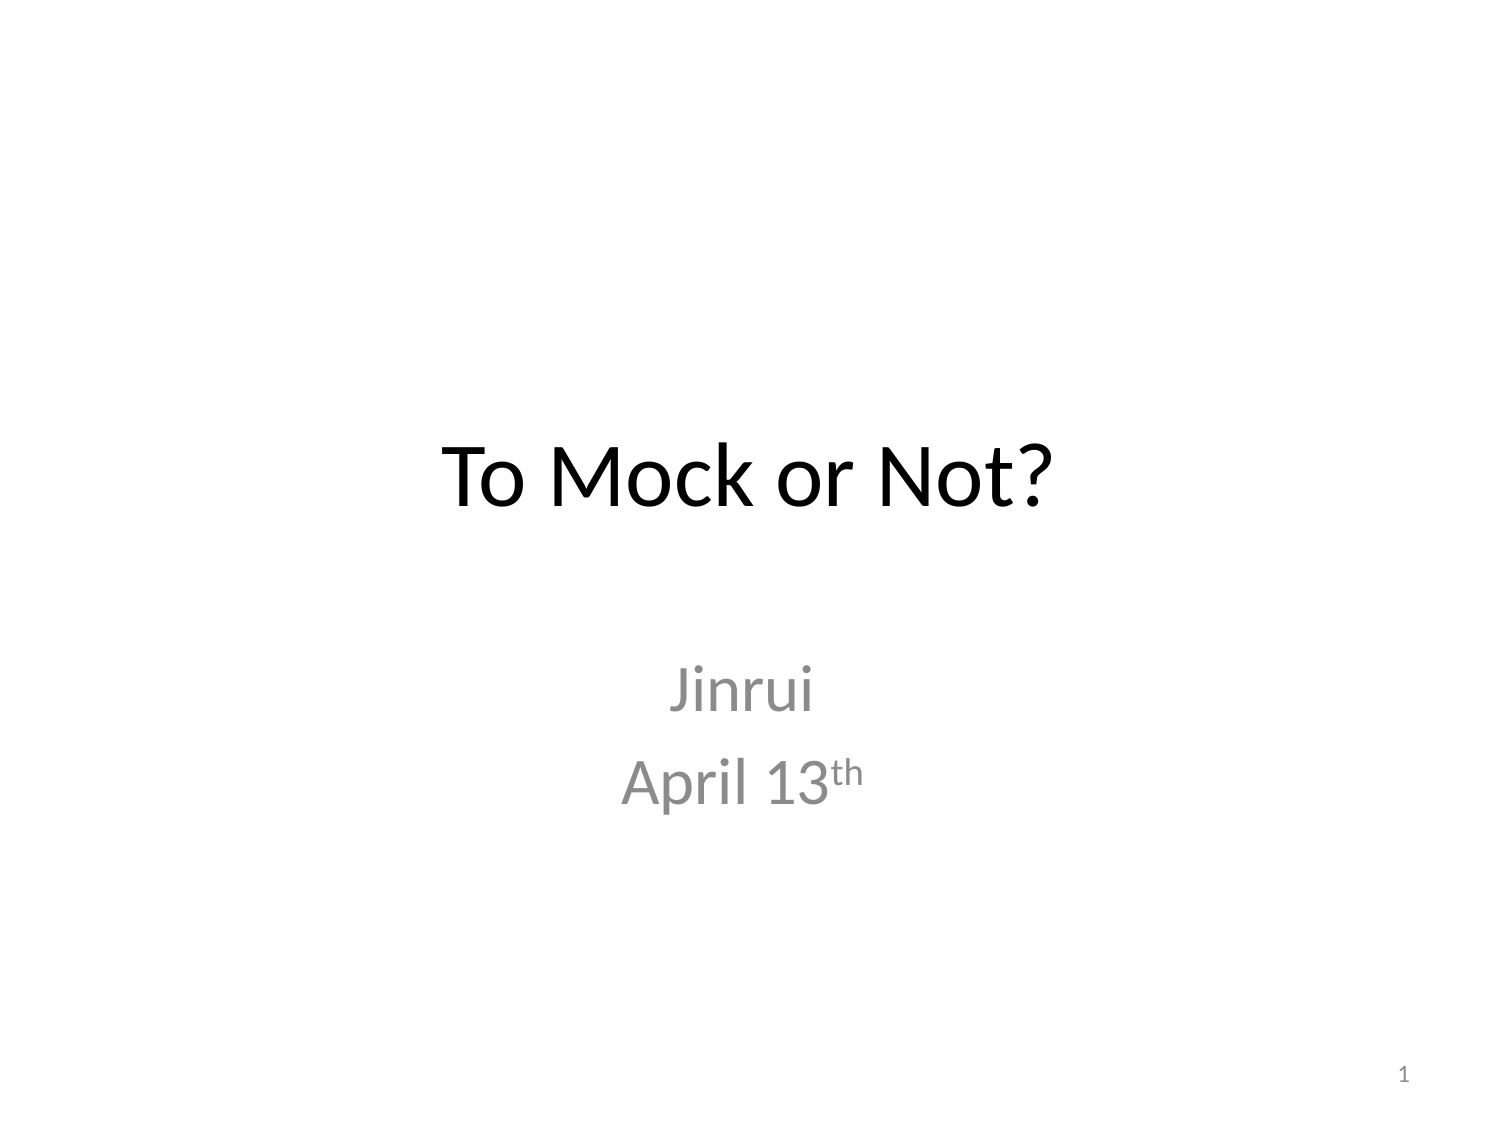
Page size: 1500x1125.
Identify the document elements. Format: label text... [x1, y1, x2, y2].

subtitle Jinrui April 13th [225, 637, 1275, 925]
title To Mock or Not? [112, 349, 1388, 591]
slide_number 1 [1074, 1042, 1425, 1103]
